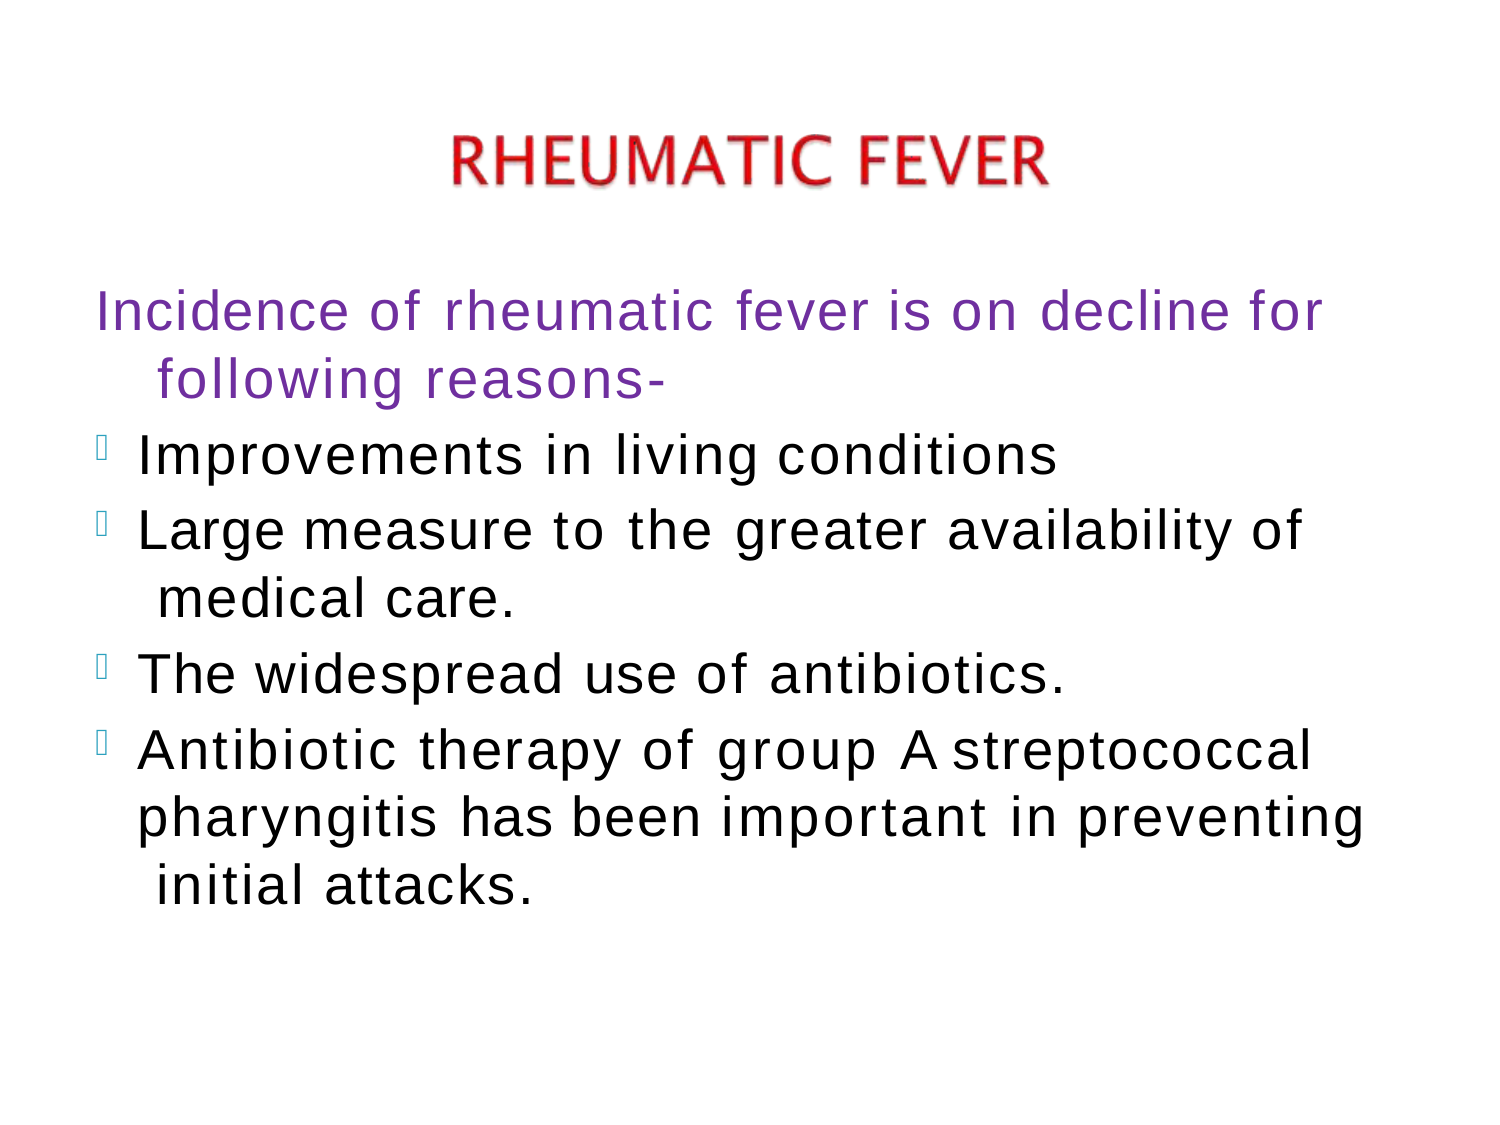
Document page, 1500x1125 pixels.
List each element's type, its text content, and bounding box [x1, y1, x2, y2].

text_box [451, 134, 1052, 191]
text_box Incidence of rheumatic fever is on decline for following reasons- Improvements in living conditions Large measure to the greater availability of medical care. The widespread use of antibiotics. Antibiotic therapy of group A streptococcal pharyngitis has been important in preventing initial attacks. [93, 272, 1375, 916]
